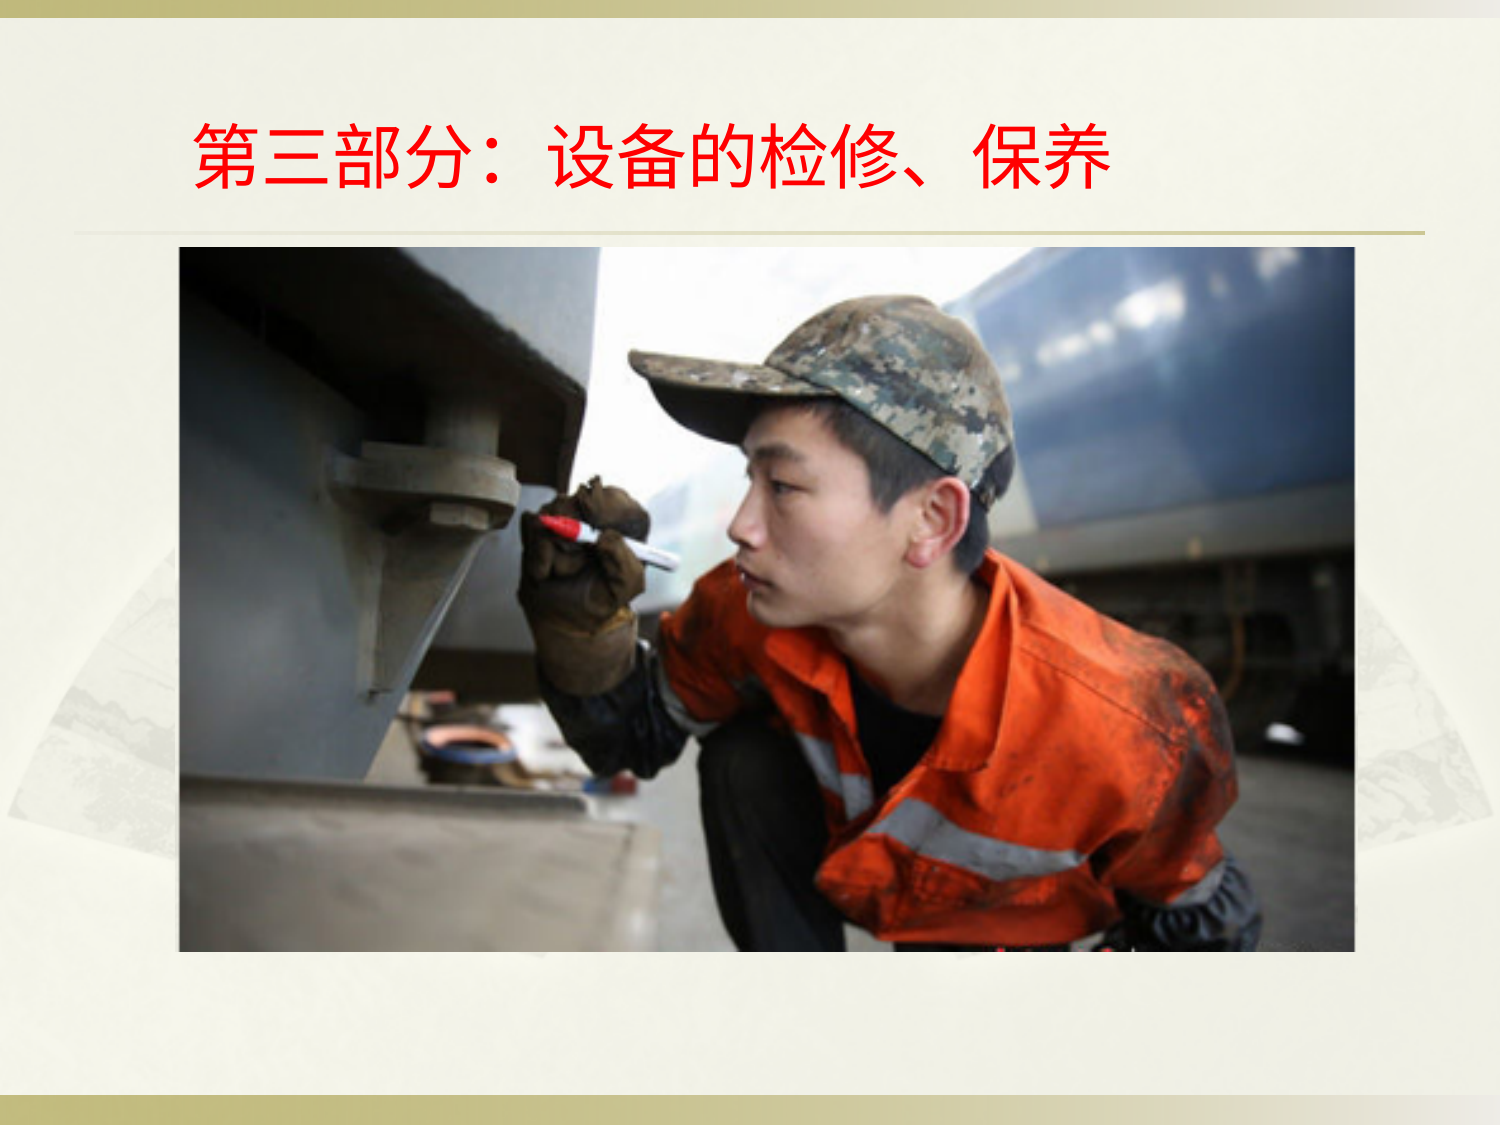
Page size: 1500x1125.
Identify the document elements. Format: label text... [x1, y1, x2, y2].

picture [175, 246, 1358, 953]
list 第三部分：设备的检修、保养 [175, 105, 1500, 207]
